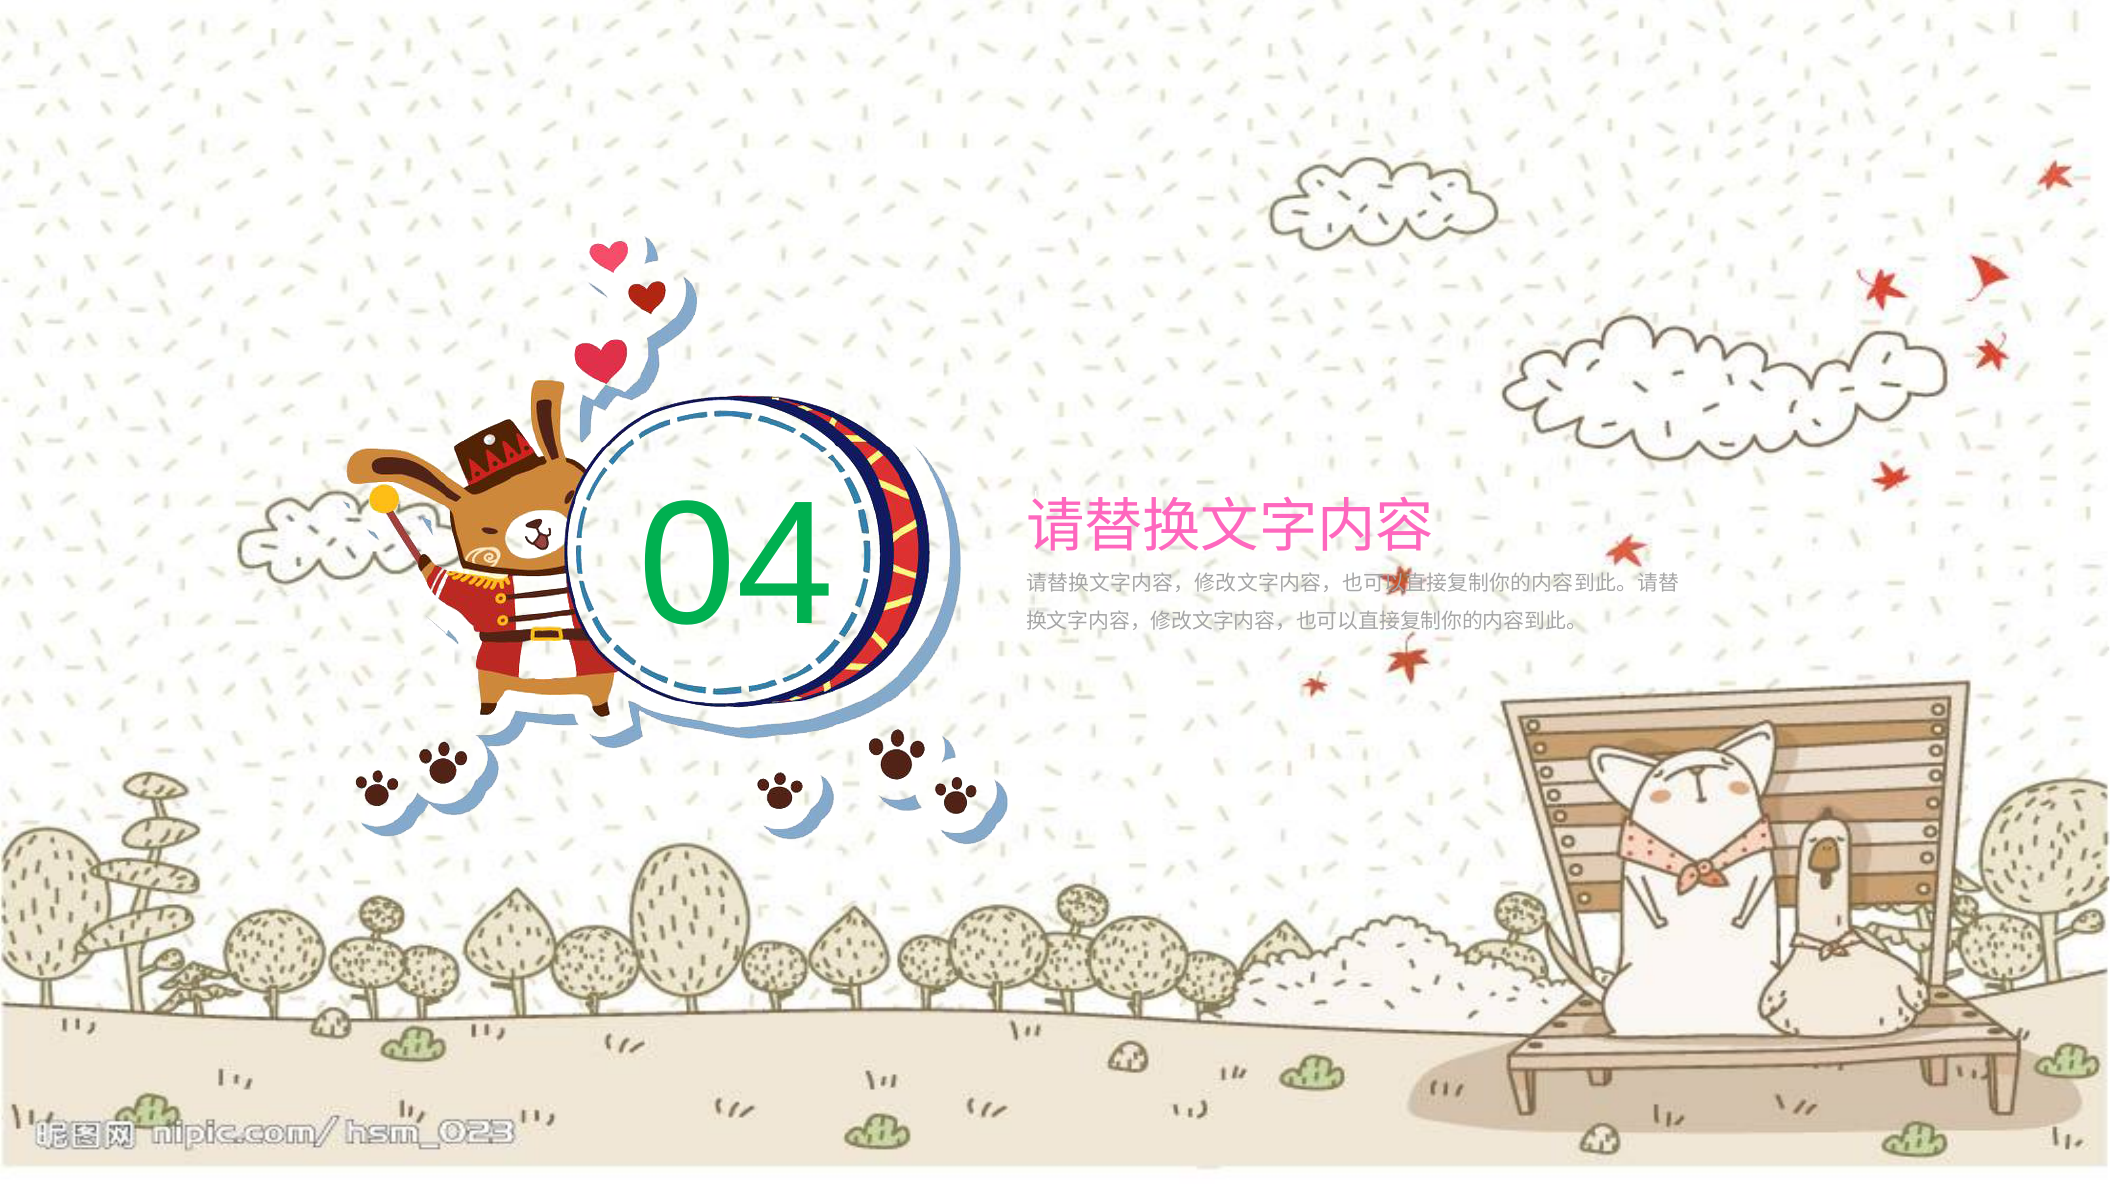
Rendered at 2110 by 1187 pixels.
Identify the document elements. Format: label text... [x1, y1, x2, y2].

text_box 请替换文字内容，修改文字内容，也可以直接复制你的内容到此。请替换文字内容，修改文字内容，也可以直接复制你的内容到此。 [1094, 557, 1679, 633]
picture [0, 0, 2110, 1187]
text_box 请替换文字内容 [1094, 466, 1495, 557]
